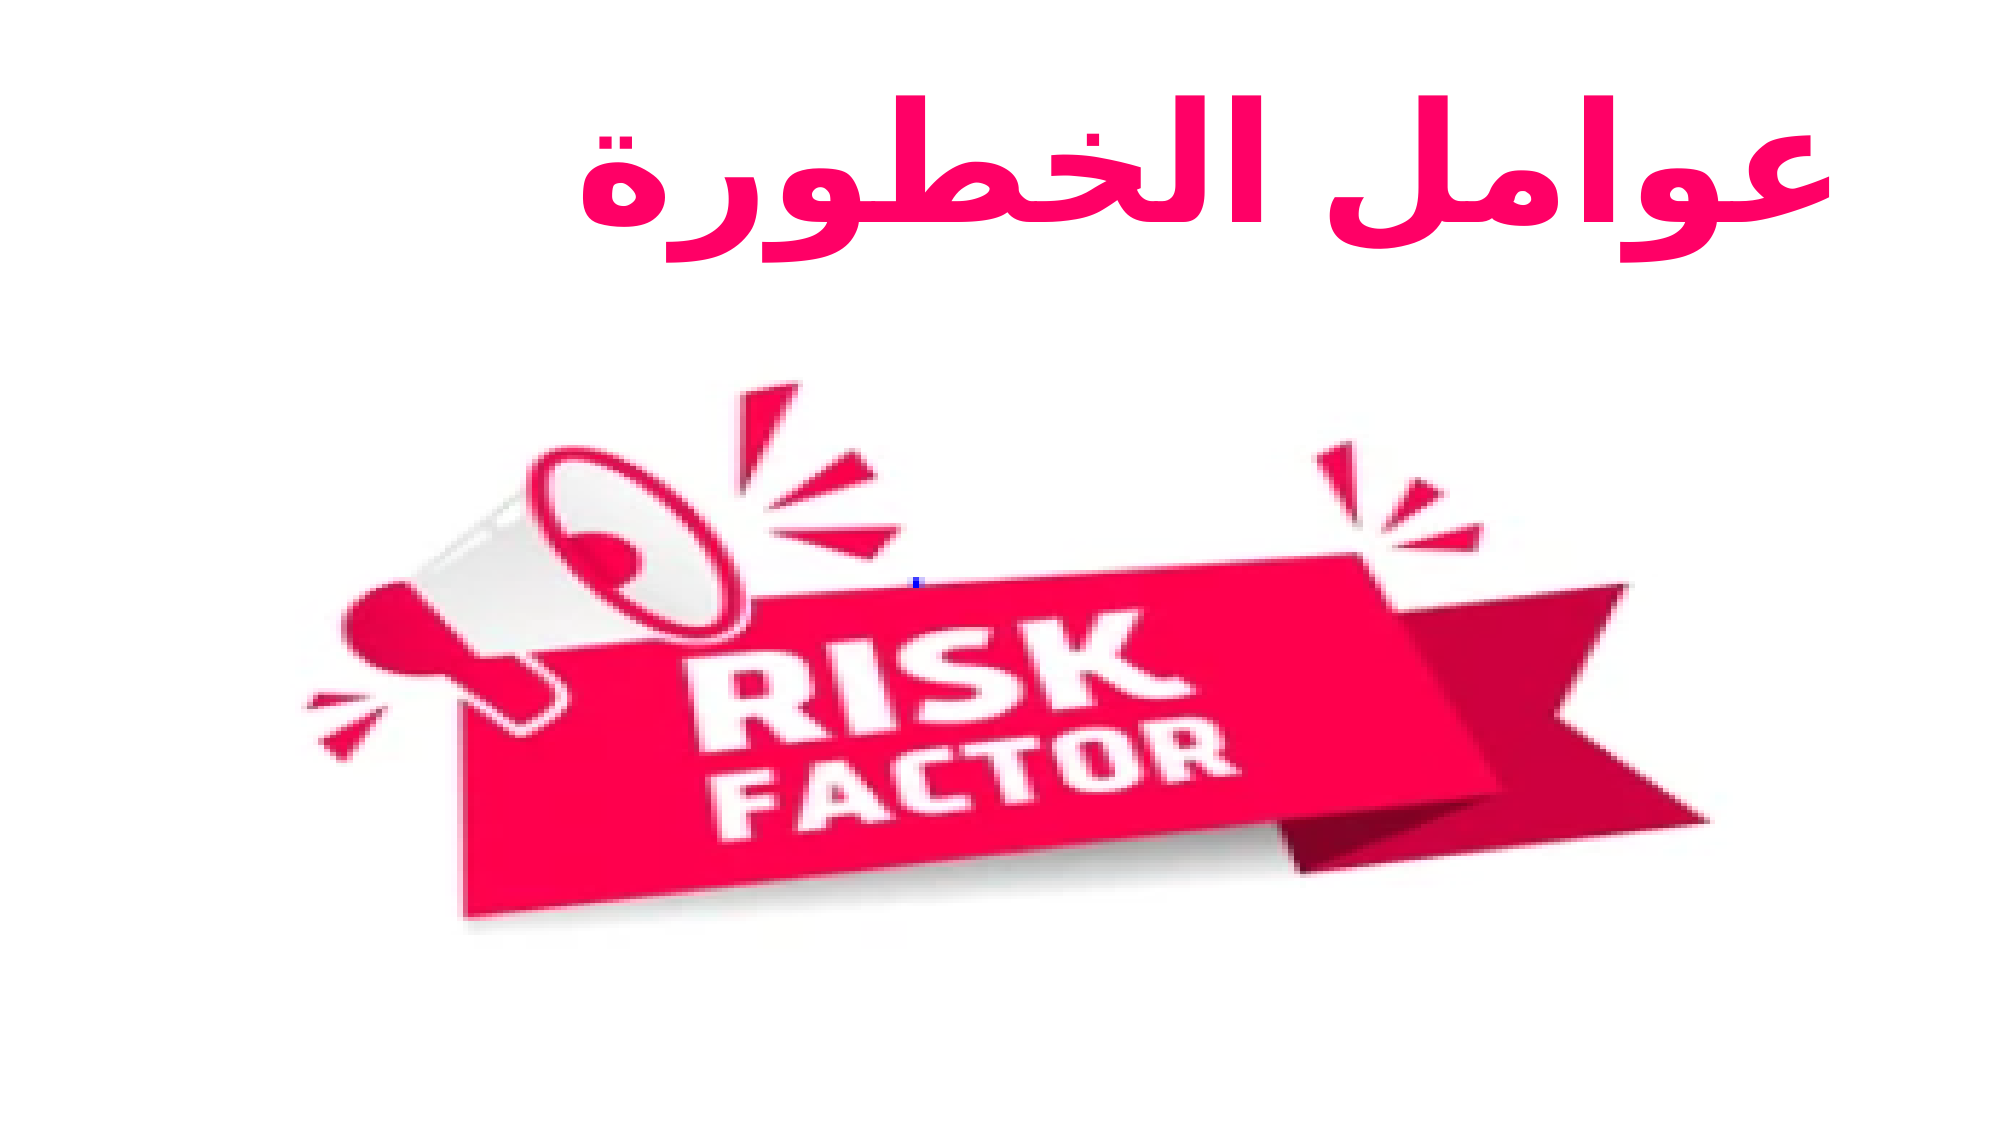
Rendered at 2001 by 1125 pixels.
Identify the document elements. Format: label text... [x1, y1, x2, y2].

picture [289, 277, 1814, 1007]
title عوامل الخطورة [137, 59, 1863, 278]
